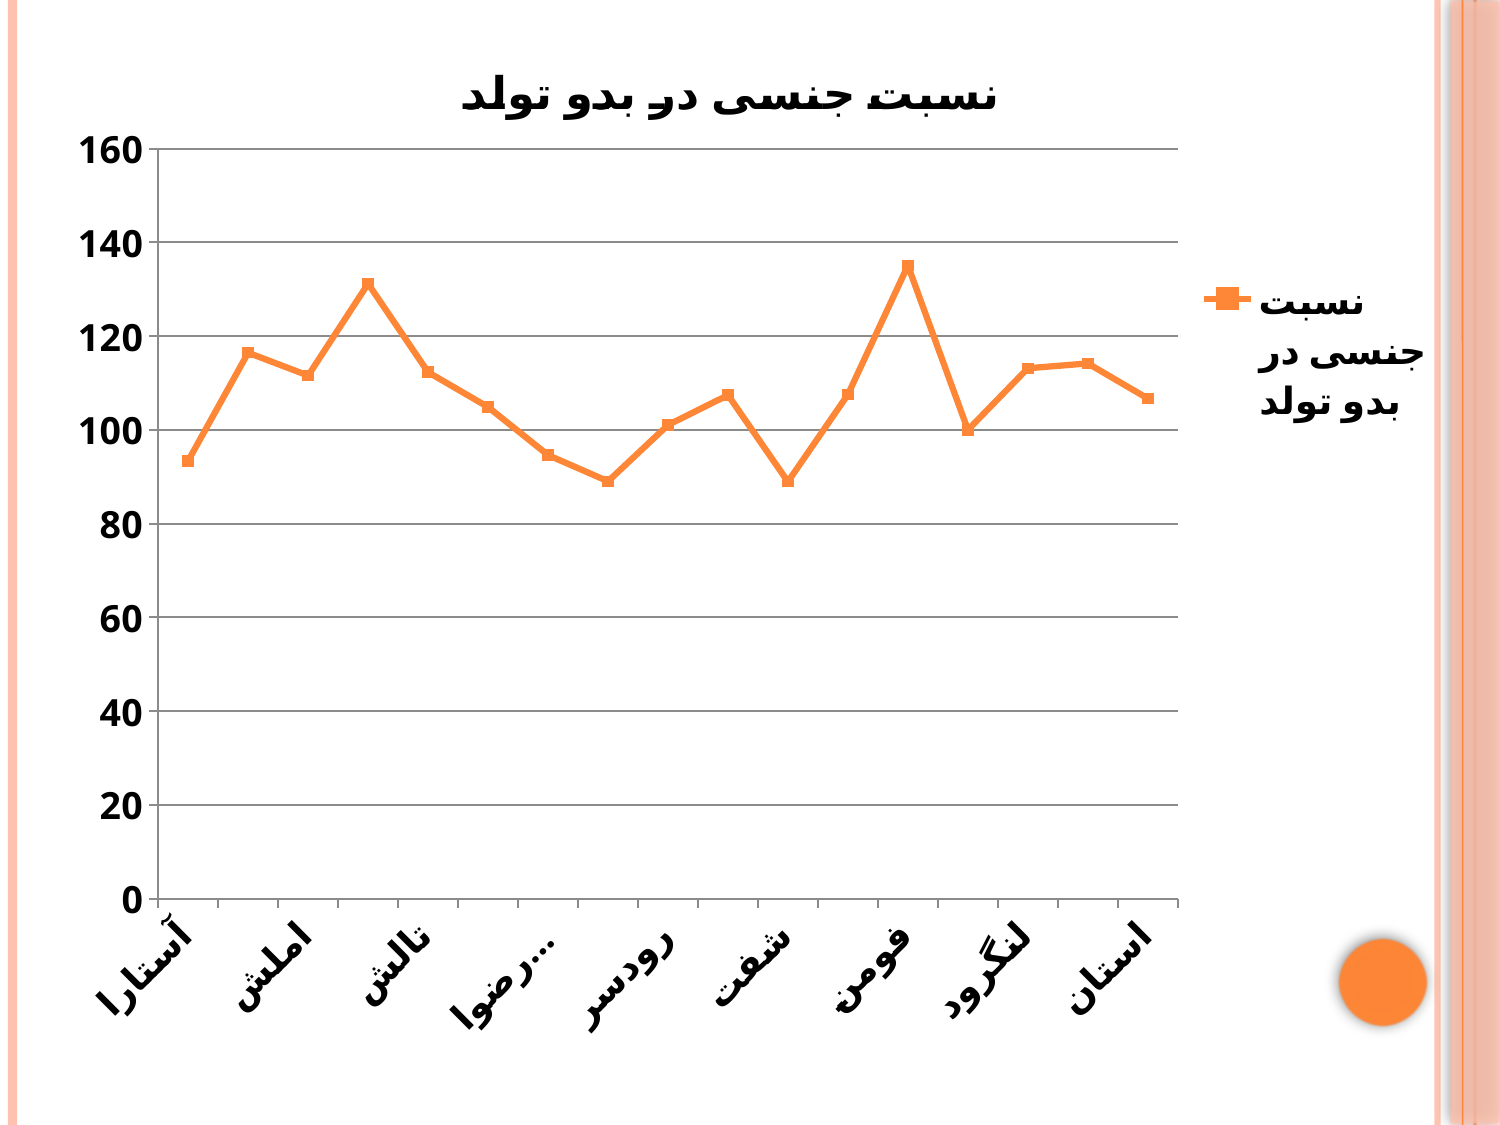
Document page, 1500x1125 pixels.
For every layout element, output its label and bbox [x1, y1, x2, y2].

chart [44, 45, 1469, 1081]
